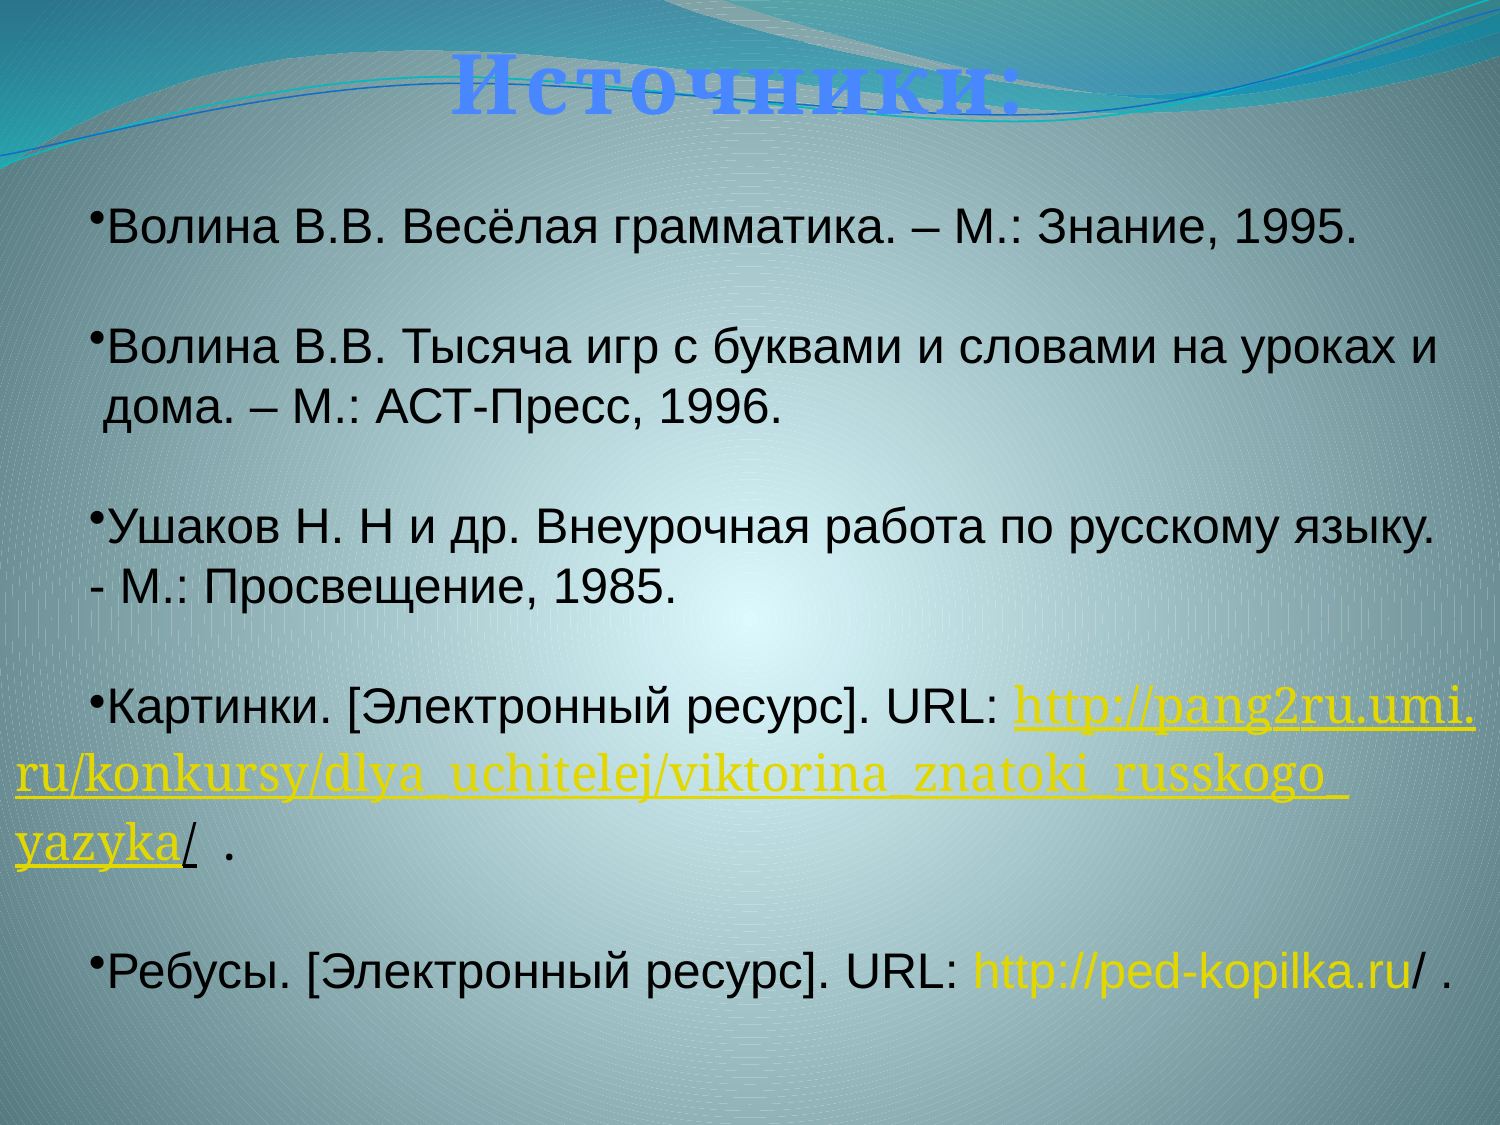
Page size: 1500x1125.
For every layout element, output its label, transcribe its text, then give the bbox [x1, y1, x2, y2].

text_box Источники: [436, 23, 1040, 139]
text_box Волина В.В. Весёлая грамматика. – М.: Знание, 1995. Волина В.В. Тысяча игр с буквами и словами на уроках и дома. – М.: АСТ-Пресс, 1996. Ушаков Н. Н и др. Внеурочная работа по русскому языку. - М.: Просвещение, 1985. Картинки. [Электронный ресурс]. URL: http://pang2ru.umi.ru/konkursy/dlya_uchitelej/viktorina_znatoki_russkogo_yazyka/ . Ребусы. [Электронный ресурс]. URL: http://ped-kopilka.ru/ . [0, 186, 1500, 1051]
